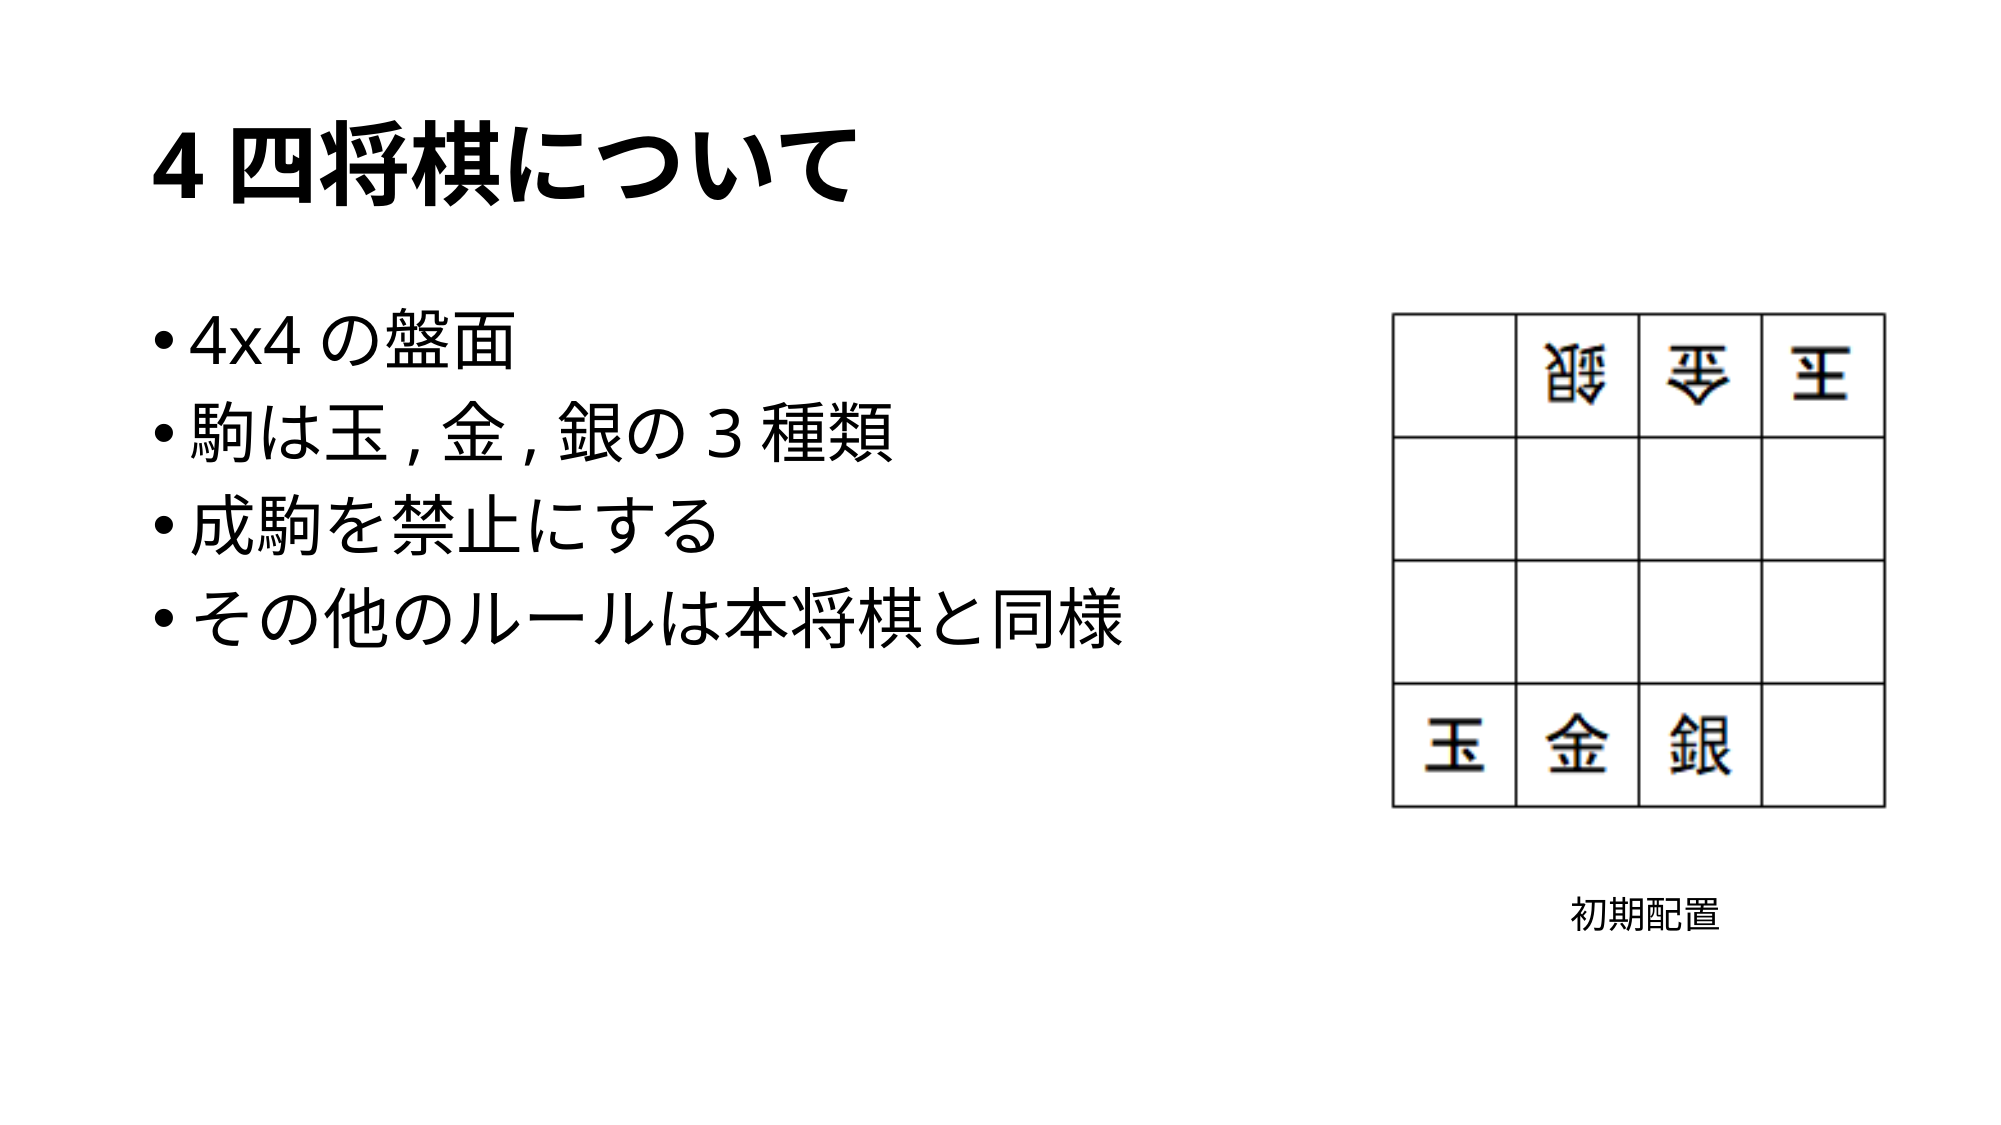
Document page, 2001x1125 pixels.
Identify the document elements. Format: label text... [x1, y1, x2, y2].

picture [1384, 306, 1897, 819]
title 4四将棋について [137, 59, 1863, 278]
list 4x4の盤面 駒は玉,金,銀の3種類 成駒を禁止にする その他のルールは本将棋と同様 [137, 299, 1345, 1014]
text_box 初期配置 [1555, 883, 1806, 943]
